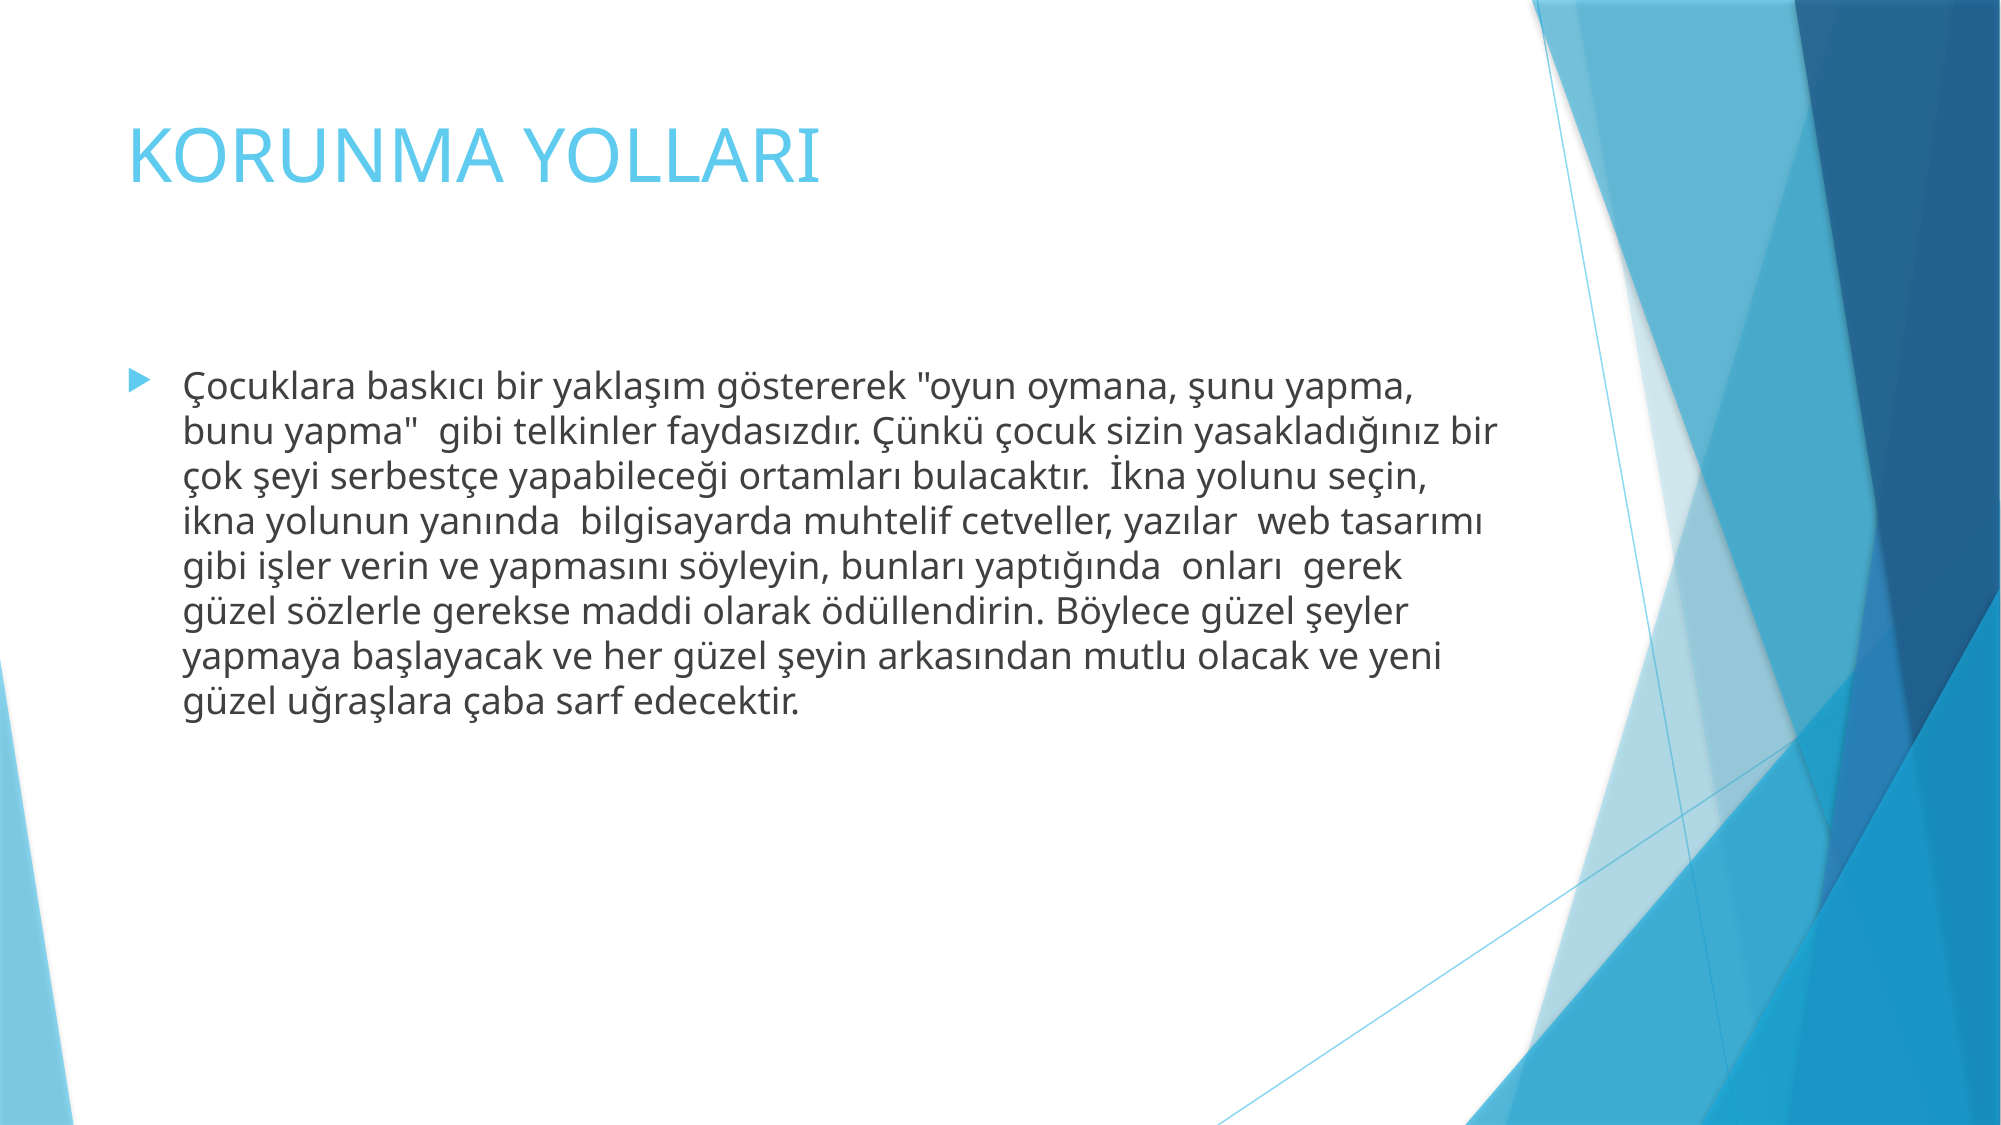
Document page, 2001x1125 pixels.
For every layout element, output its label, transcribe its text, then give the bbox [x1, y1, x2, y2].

title KORUNMA YOLLARI [111, 99, 1522, 317]
list Çocuklara baskıcı bir yaklaşım göstererek "oyun oymana, şunu yapma, bunu yapma" gibi telkinler faydasızdır. Çünkü çocuk sizin yasakladığınız bir çok şeyi serbestçe yapabileceği ortamları bulacaktır. İkna yolunu seçin, ikna yolunun yanında bilgisayarda muhtelif cetveller, yazılar web tasarımı gibi işler verin ve yapmasını söyleyin, bunları yaptığında onları gerek güzel sözlerle gerekse maddi olarak ödüllendirin. Böylece güzel şeyler yapmaya başlayacak ve her güzel şeyin arkasından mutlu olacak ve yeni güzel uğraşlara çaba sarf edecektir. [111, 354, 1522, 992]
